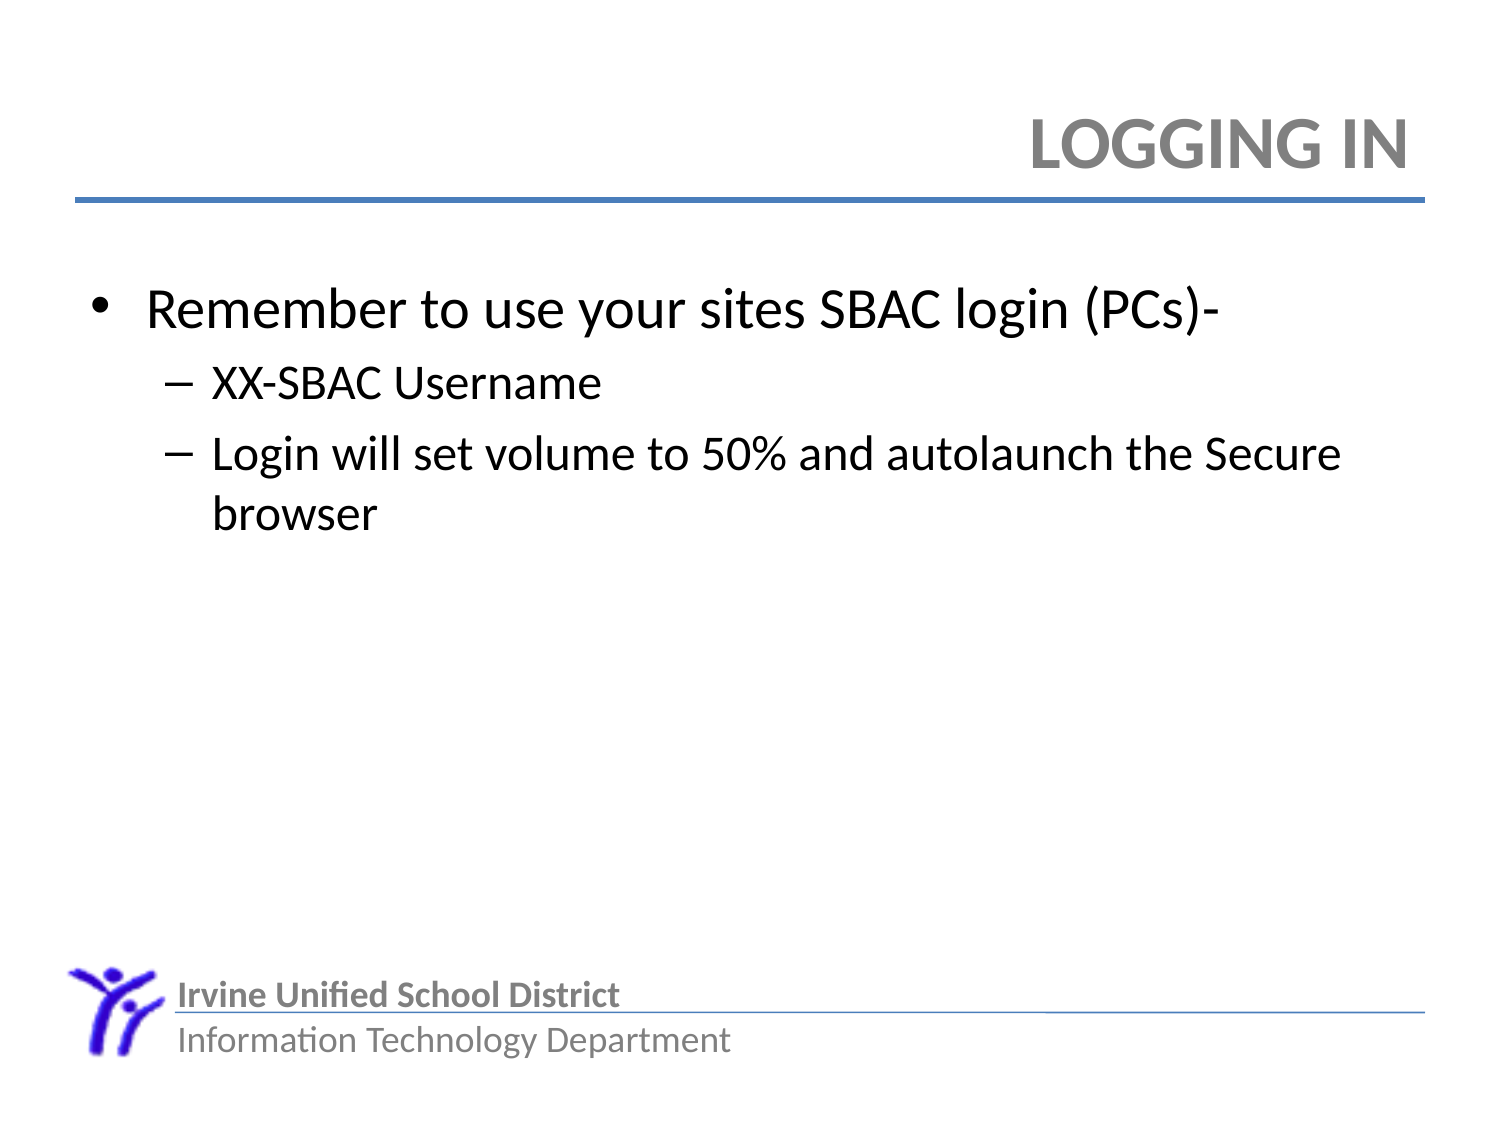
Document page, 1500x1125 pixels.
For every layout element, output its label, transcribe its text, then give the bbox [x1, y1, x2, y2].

title Logging In [75, 45, 1425, 233]
list Remember to use your sites SBAC login (PCs)- XX-SBAC Username Login will set volume to 50% and autolaunch the Secure browser [75, 262, 1425, 963]
picture [62, 962, 175, 1063]
